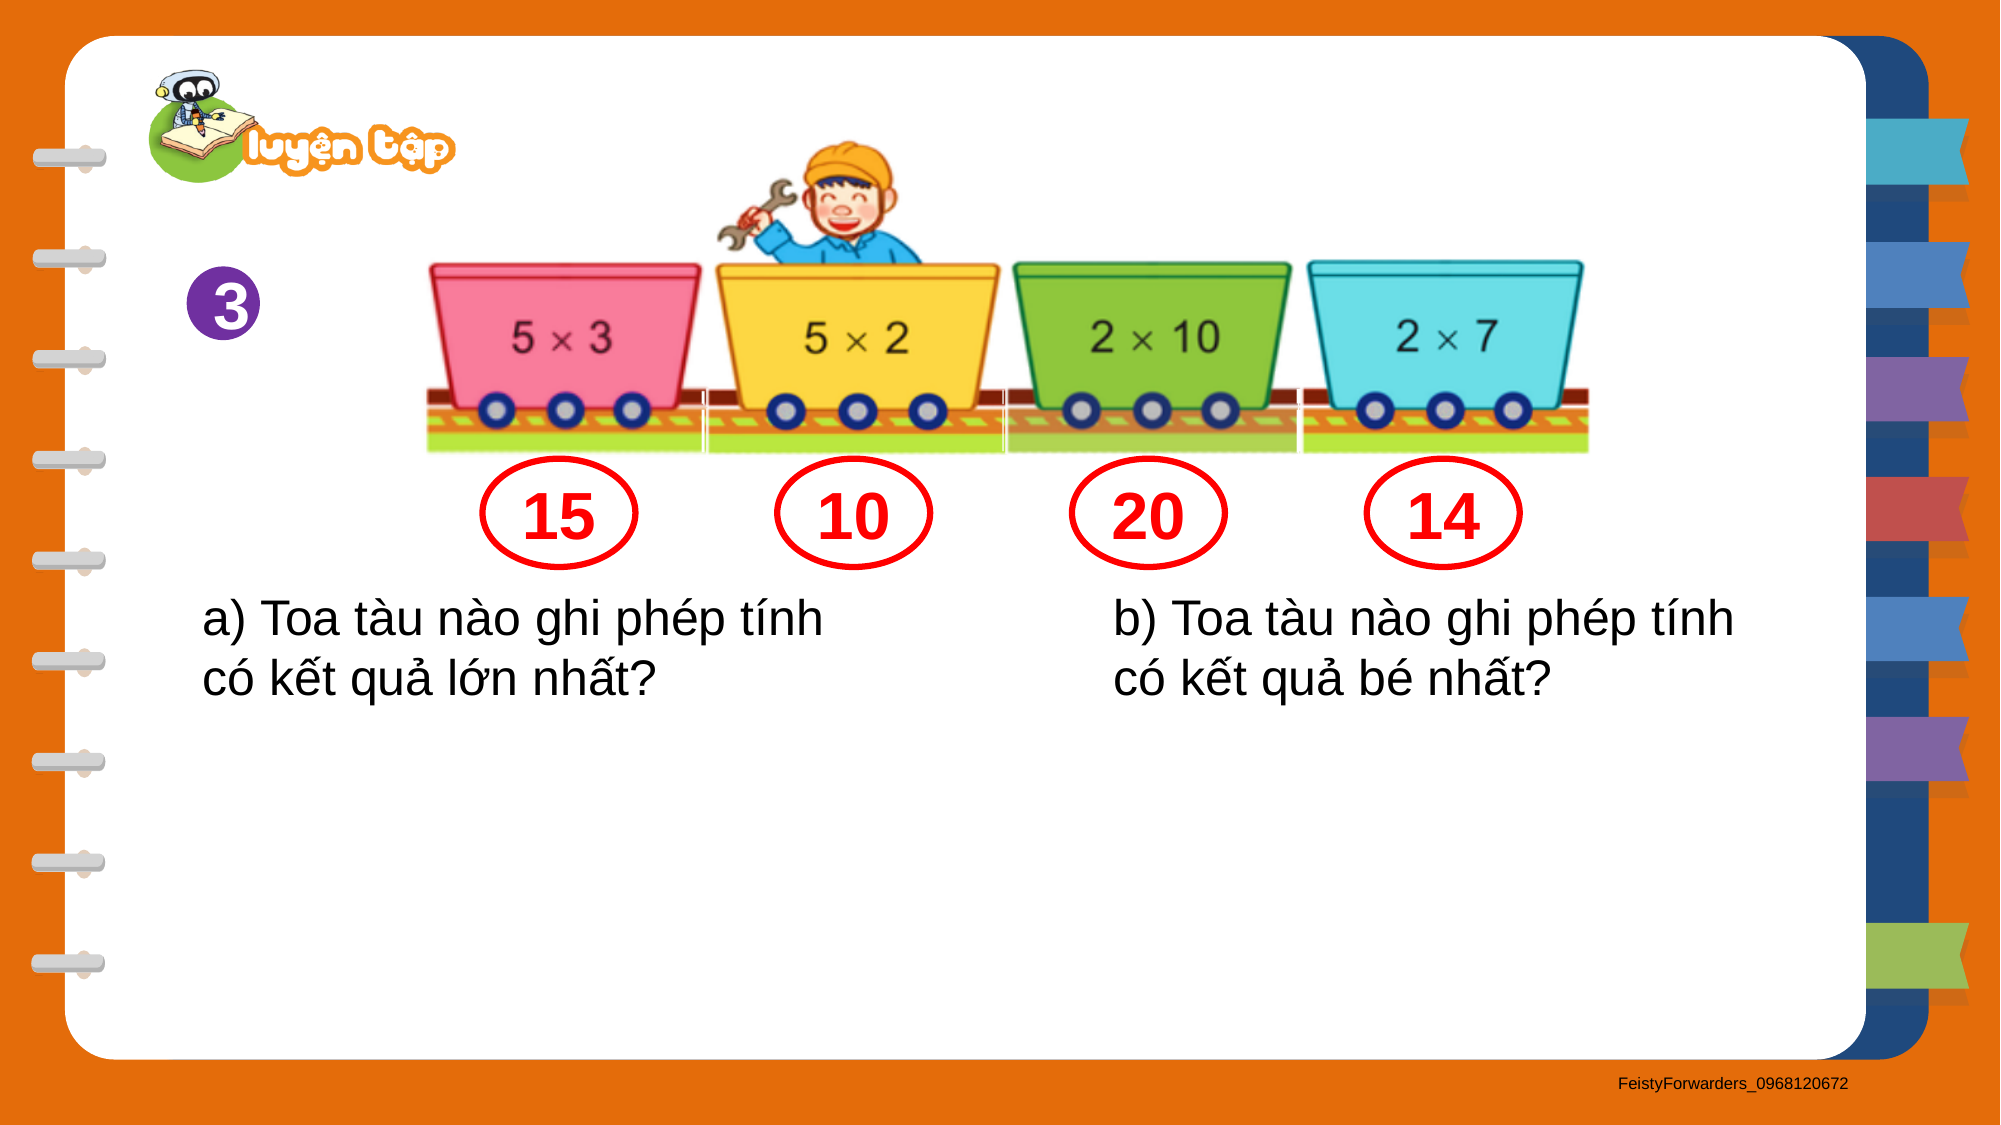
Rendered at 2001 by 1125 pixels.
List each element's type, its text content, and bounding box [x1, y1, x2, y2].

text_box 3 [186, 266, 260, 341]
picture [119, 53, 1629, 491]
text_box b) Toa tàu nào ghi phép tính có kết quả bé nhất? [1099, 577, 1788, 713]
text_box a) Toa tàu nào ghi phép tính có kết quả lớn nhất? [187, 577, 857, 713]
text_box 14 [1365, 481, 1521, 569]
text_box 15 [481, 491, 637, 569]
text_box 10 [776, 484, 932, 569]
text_box 20 [1070, 480, 1226, 569]
